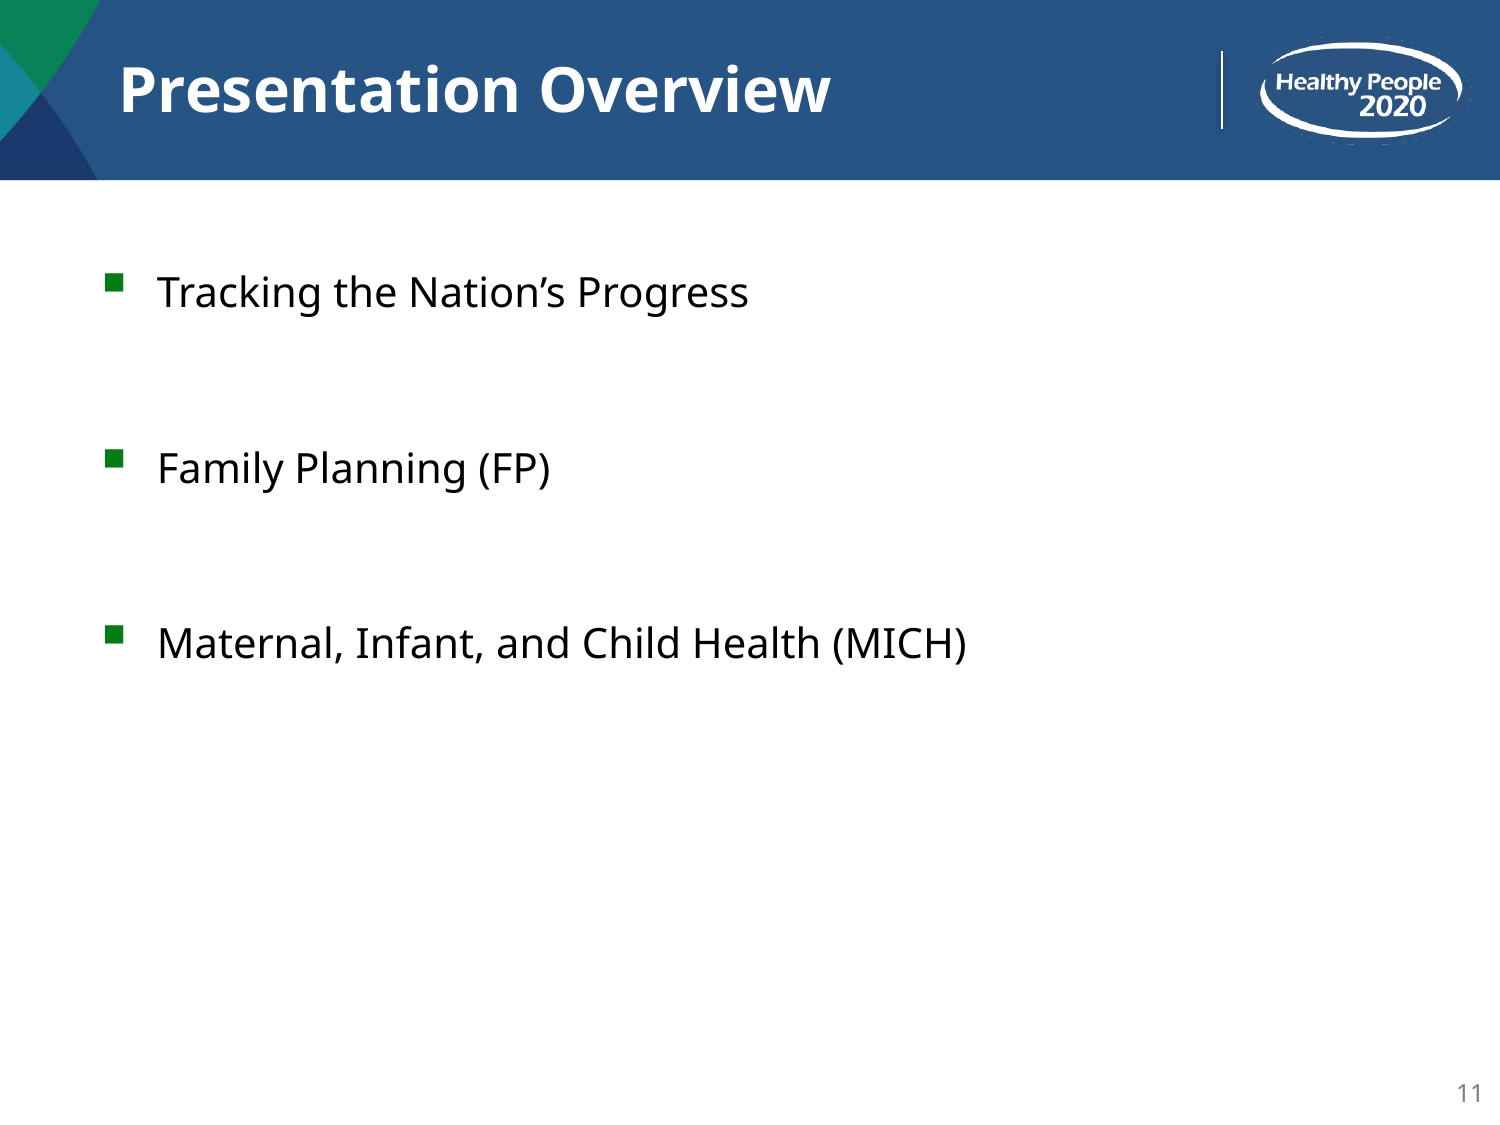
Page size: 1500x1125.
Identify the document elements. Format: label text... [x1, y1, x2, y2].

list Tracking the Nation’s Progress Family Planning (FP) Maternal, Infant, and Child Health (MICH) [85, 258, 1443, 1042]
picture [0, 0, 1500, 1125]
slide_number 11 [1400, 1074, 1485, 1115]
title Presentation Overview [103, 21, 1236, 153]
